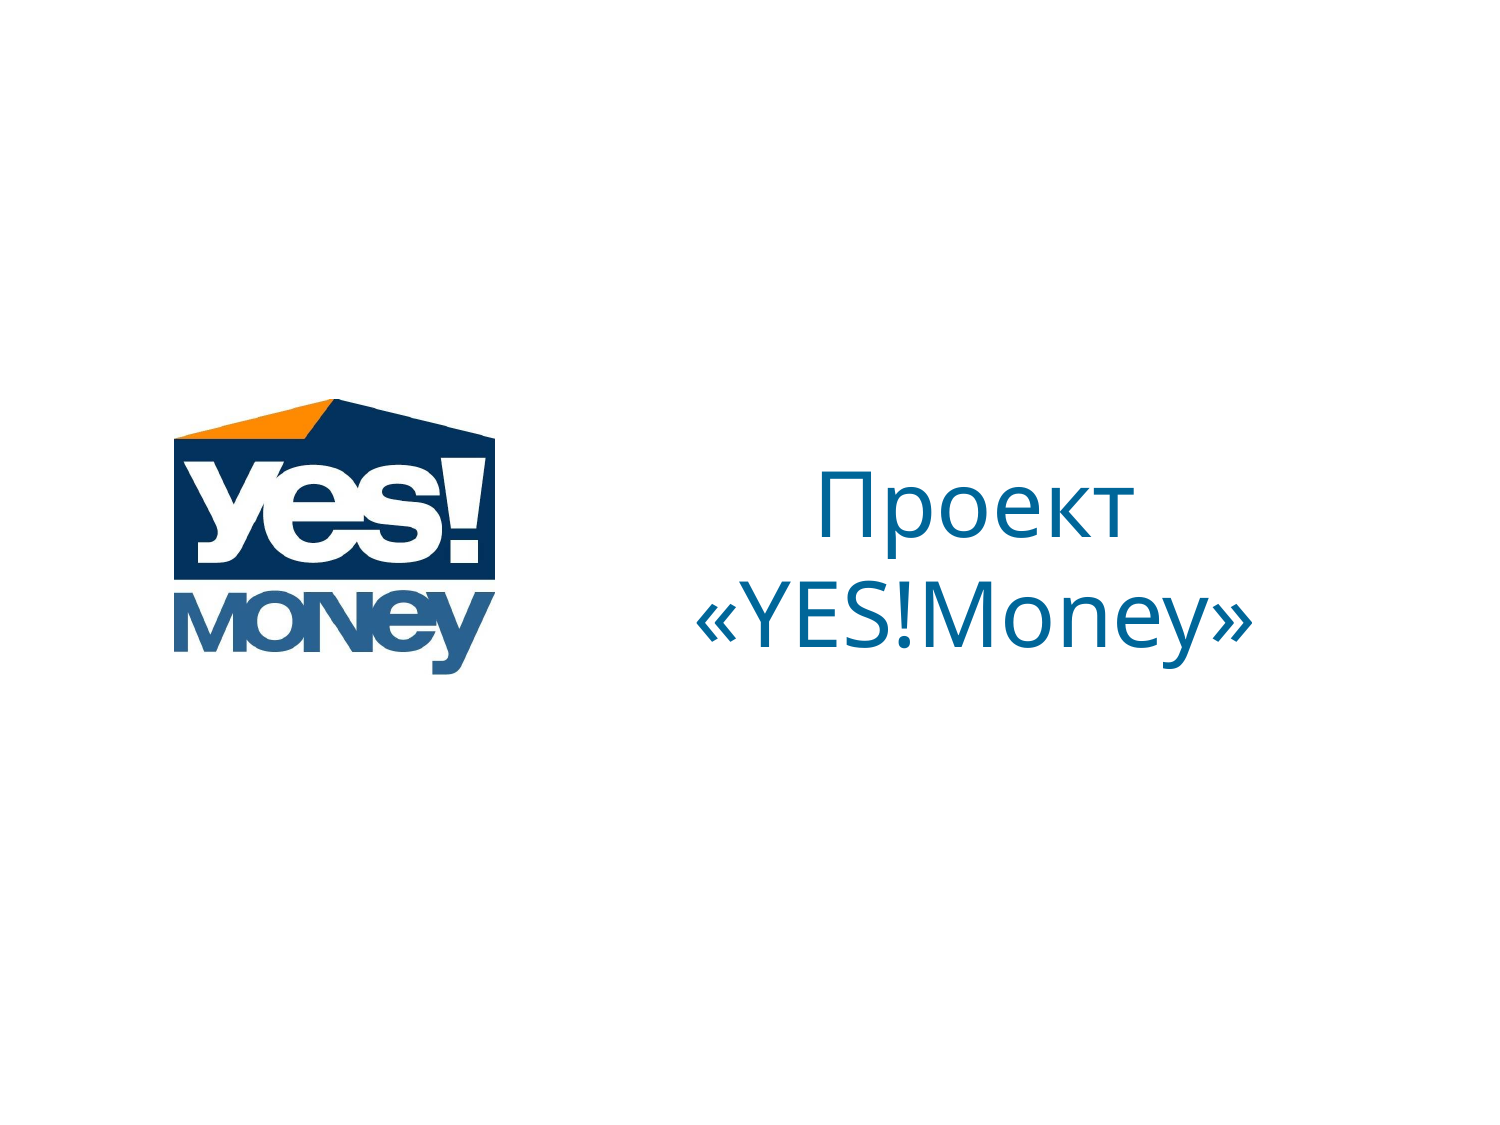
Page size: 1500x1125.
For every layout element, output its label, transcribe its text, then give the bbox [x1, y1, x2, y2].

picture [174, 399, 495, 676]
title Проект «YES!Money» [600, 449, 1350, 662]
